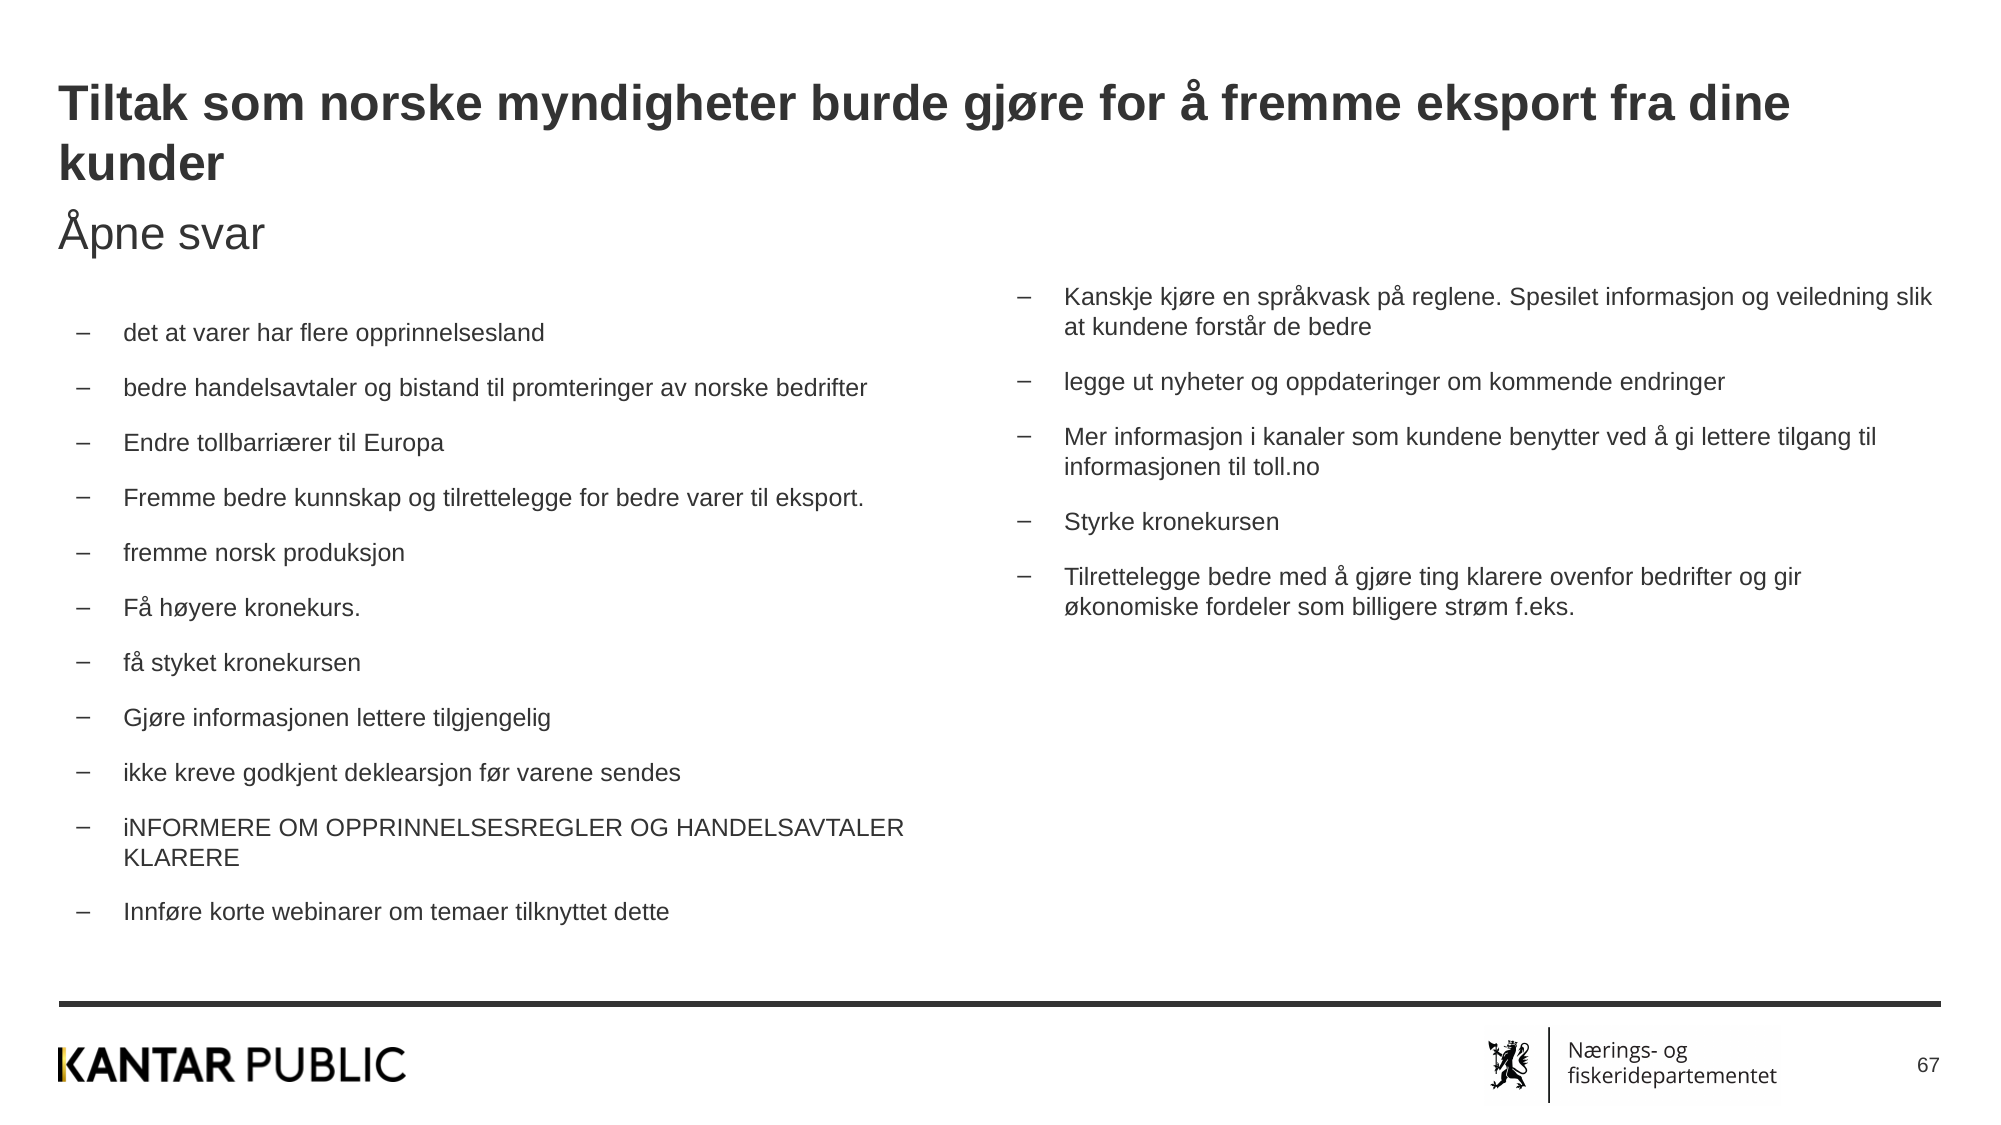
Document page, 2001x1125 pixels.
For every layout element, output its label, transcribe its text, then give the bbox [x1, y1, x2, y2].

list det at varer har flere opprinnelsesland bedre handelsavtaler og bistand til promteringer av norske bedrifter Endre tollbarriærer til Europa Fremme bedre kunnskap og tilrettelegge for bedre varer til eksport. fremme norsk produksjon Få høyere kronekurs. få styket kronekursen Gjøre informasjonen lettere tilgjengelig ikke kreve godkjent deklearsjon før varene sendes iNFORMERE OM OPPRINNELSESREGLER OG HANDELSAVTALER KLARERE Innføre korte webinarer om temaer tilknyttet dette [76, 316, 1000, 973]
list Åpne svar [59, 203, 1940, 269]
list Kanskje kjøre en språkvask på reglene. Spesilet informasjon og veiledning slik at kundene forstår de bedre legge ut nyheter og oppdateringer om kommende endringer Mer informasjon i kanaler som kundene benytter ved å gi lettere tilgang til informasjonen til toll.no Styrke kronekursen Tilrettelegge bedre med å gjøre ting klarere ovenfor bedrifter og gir økonomiske fordeler som billigere strøm f.eks. [1017, 280, 1941, 937]
picture [1484, 1025, 1781, 1106]
picture [58, 1047, 406, 1082]
slide_number 67 [1780, 1048, 1941, 1081]
title Tiltak som norske myndigheter burde gjøre for å fremme eksport fra dine kunder [59, 70, 1941, 137]
